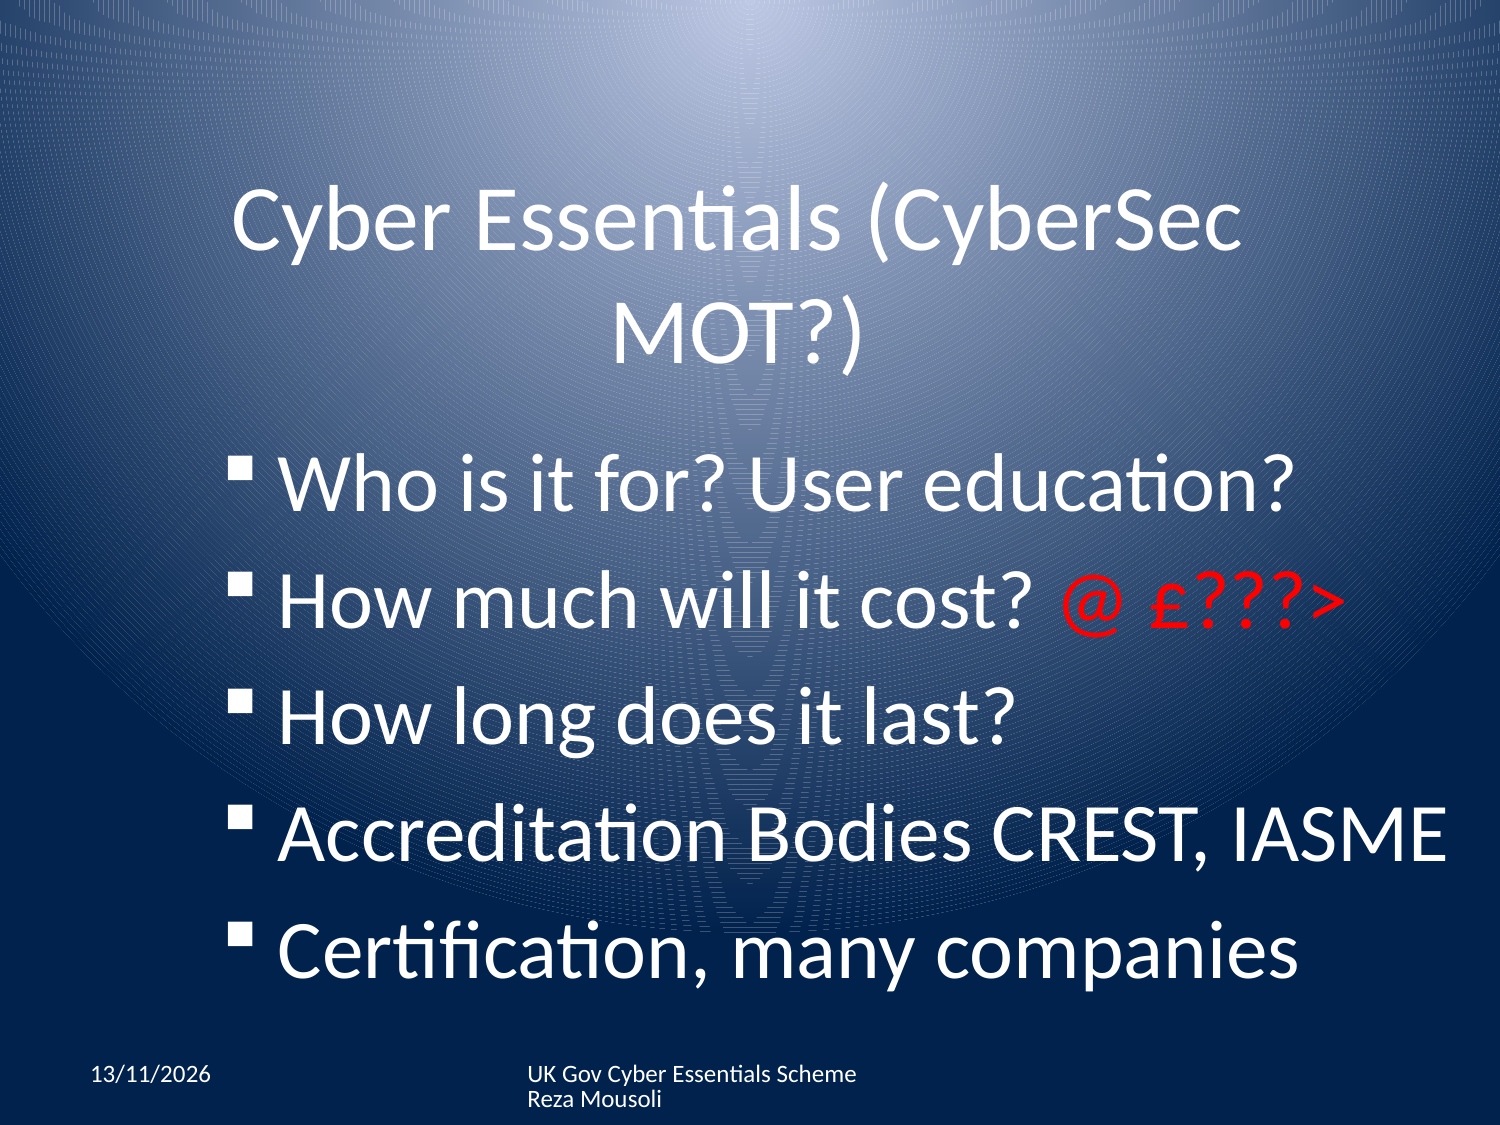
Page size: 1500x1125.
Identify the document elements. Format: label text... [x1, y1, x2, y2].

footer UK Gov Cyber Essentials Scheme Reza Mousoli [512, 1042, 988, 1103]
subtitle Who is it for? User education? How much will it cost? @ £???> How long does it last? Accreditation Bodies CREST, IASME Certification, many companies [206, 420, 1483, 709]
title Cyber Essentials (CyberSec MOT?) [100, 149, 1376, 391]
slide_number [75, 1042, 425, 1103]
